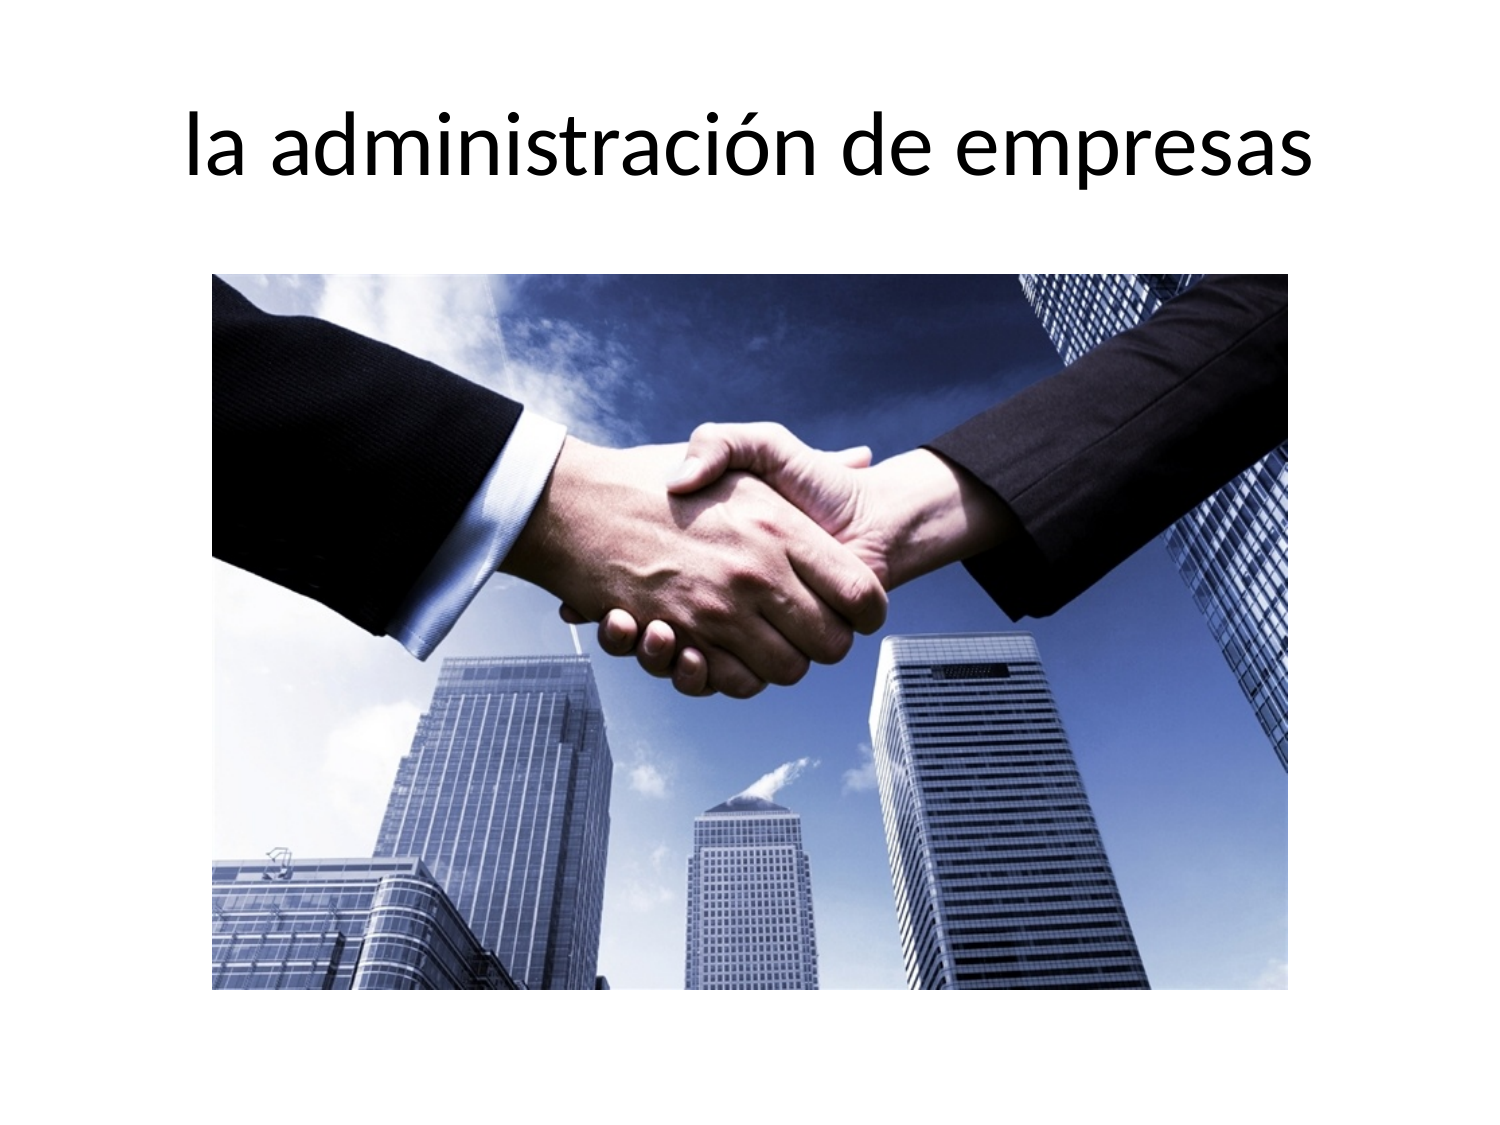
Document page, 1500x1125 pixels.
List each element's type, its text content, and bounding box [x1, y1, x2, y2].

title la administración de empresas [75, 45, 1425, 233]
picture [212, 274, 1288, 991]
